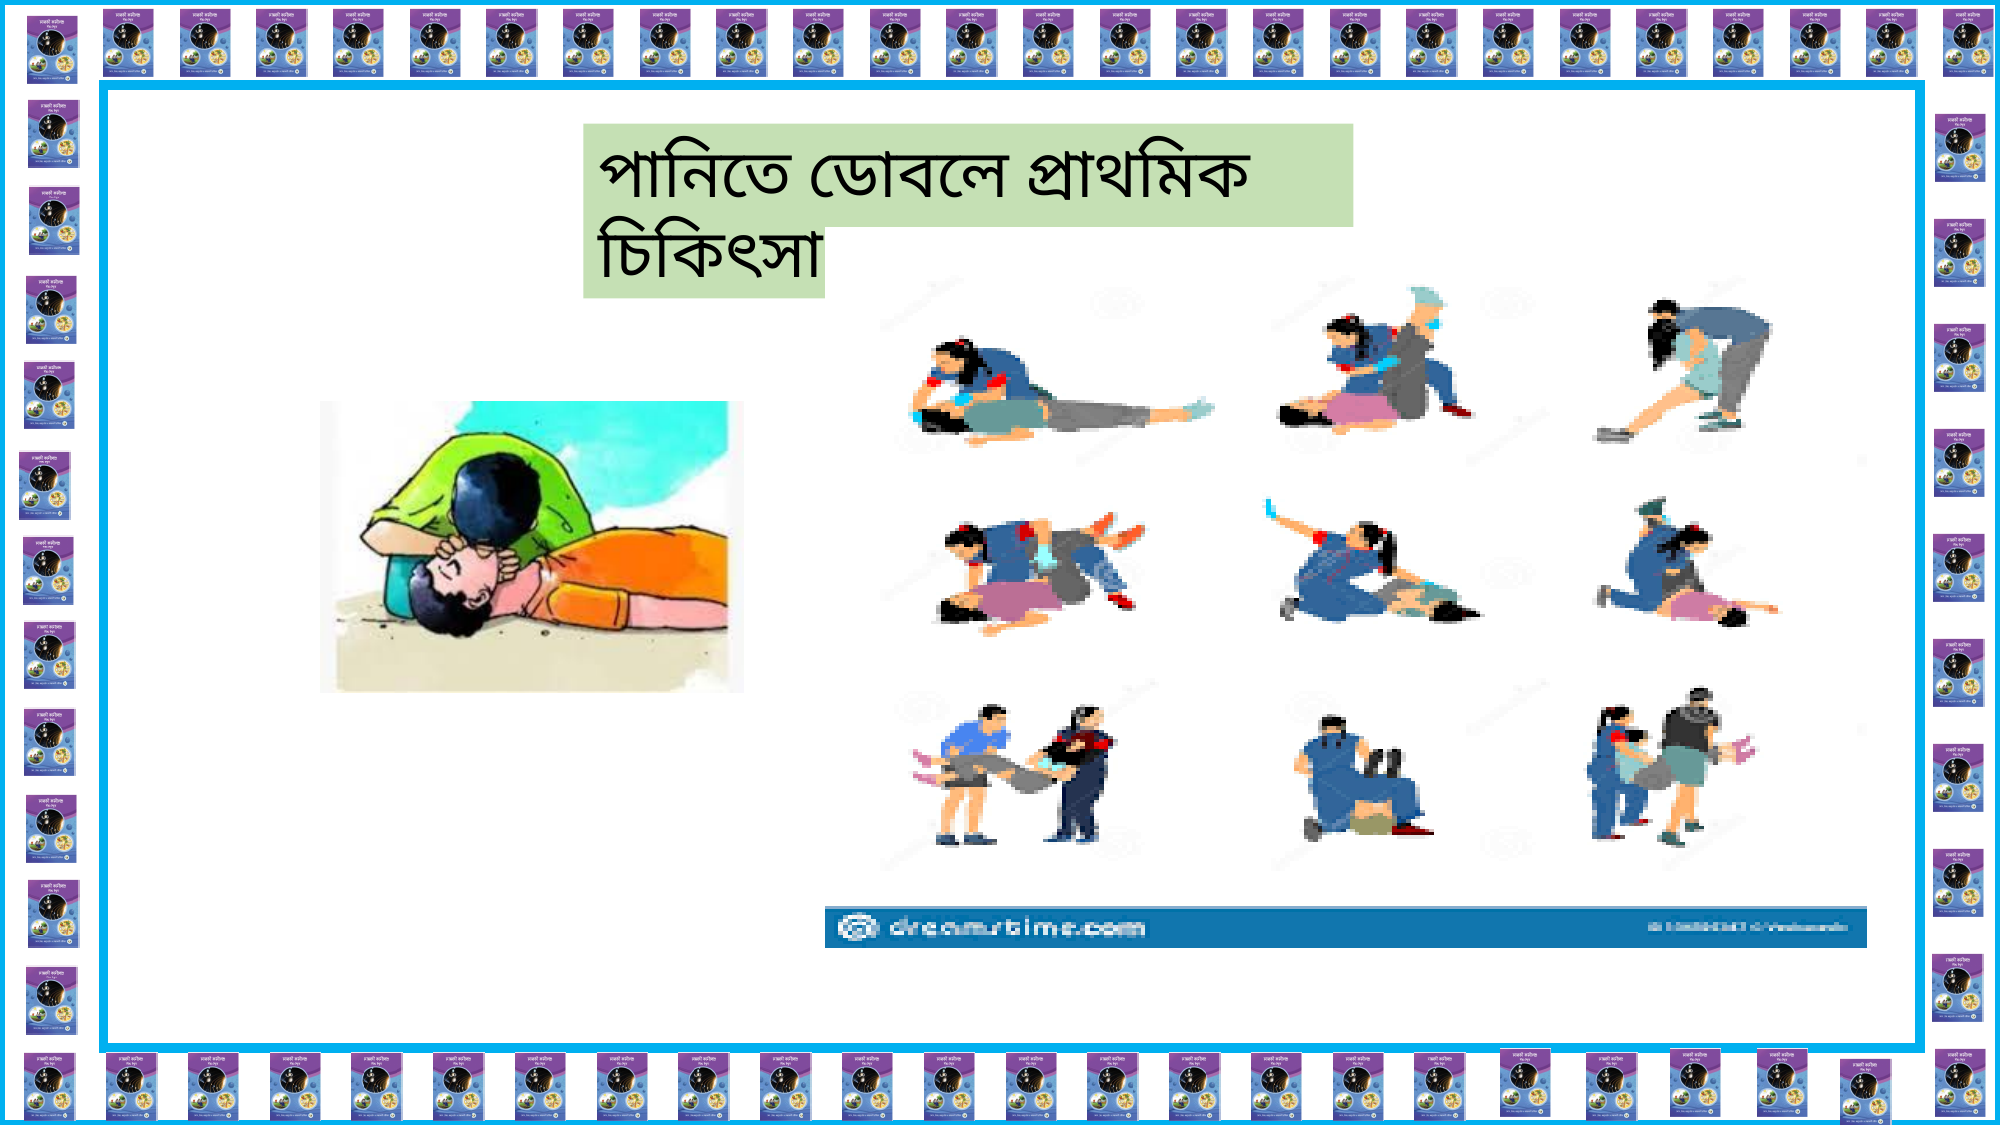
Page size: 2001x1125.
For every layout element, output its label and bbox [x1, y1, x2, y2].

text_box [0, 0, 2000, 1125]
picture [320, 401, 744, 693]
picture [824, 227, 1867, 948]
